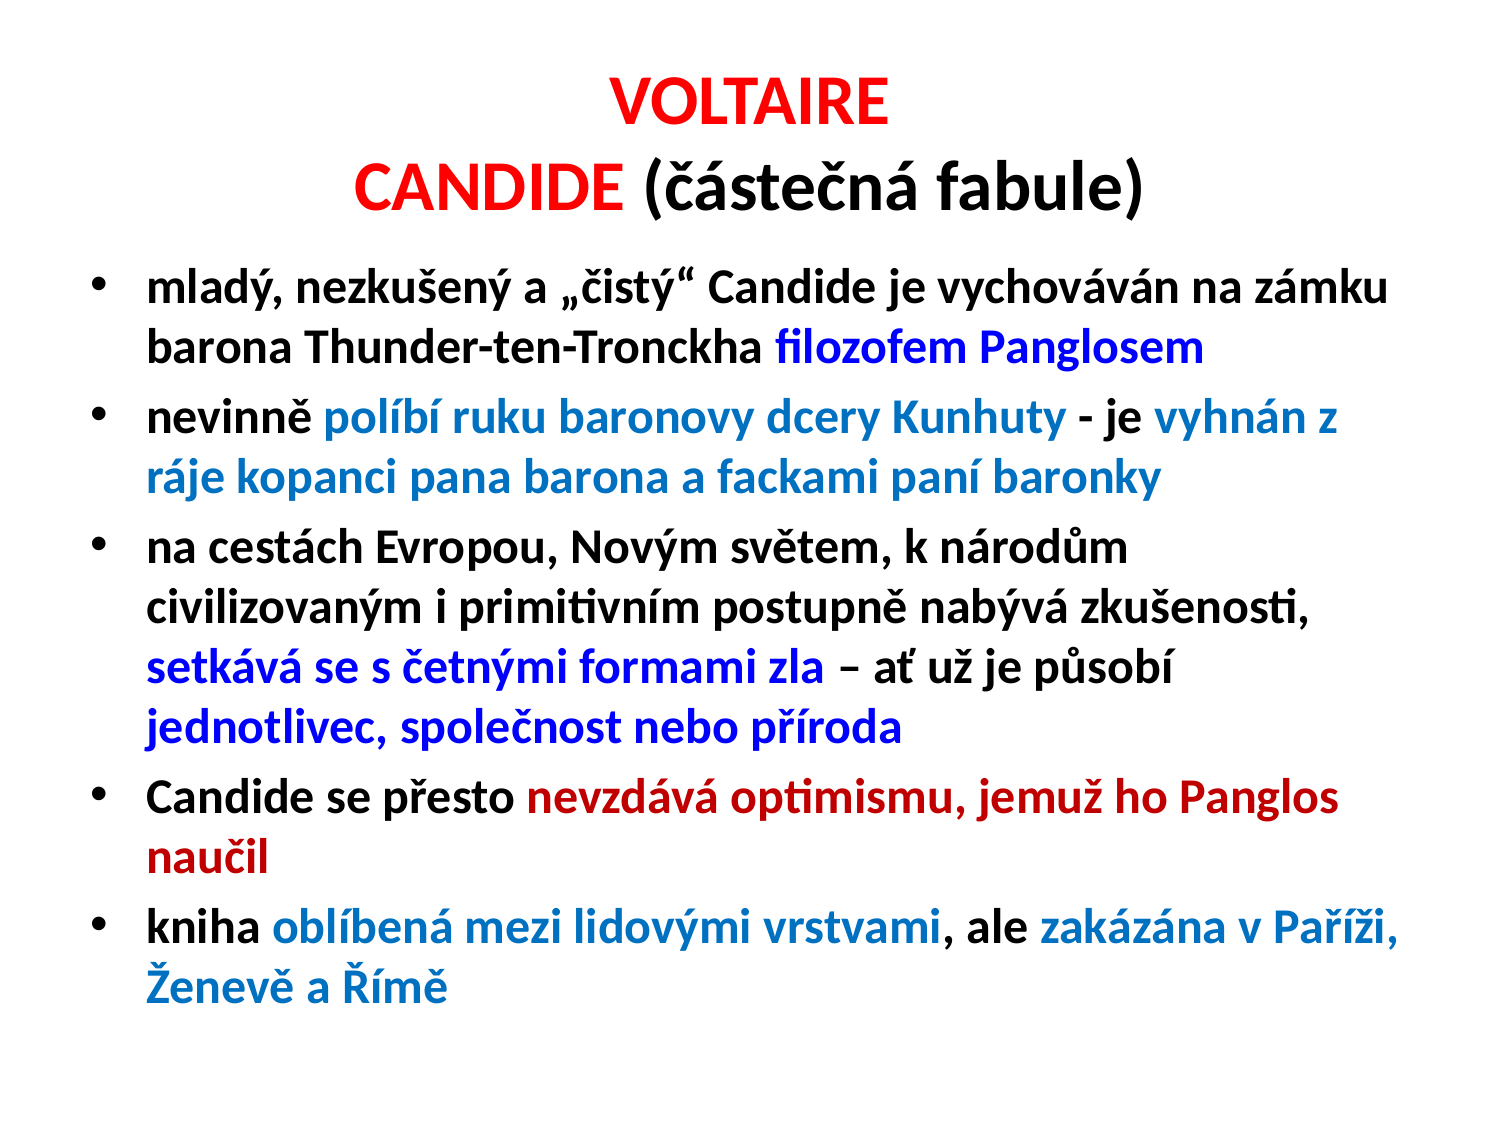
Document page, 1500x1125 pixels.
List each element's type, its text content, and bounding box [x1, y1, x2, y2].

list mladý, nezkušený a „čistý“ Candide je vychováván na zámku barona Thunder-ten-Tronckha filozofem Panglosem nevinně políbí ruku baronovy dcery Kunhuty - je vyhnán z ráje kopanci pana barona a fackami paní baronky na cestách Evropou, Novým světem, k národům civilizovaným i primitivním postupně nabývá zkušenosti, setkává se s četnými formami zla – ať už je působí jednotlivec, společnost nebo příroda Candide se přesto nevzdává optimismu, jemuž ho Panglos naučil kniha oblíbená mezi lidovými vrstvami, ale zakázána v Paříži, Ženevě a Římě [75, 246, 1425, 1043]
title VOLTAIRE CANDIDE (částečná fabule) [75, 45, 1425, 233]
